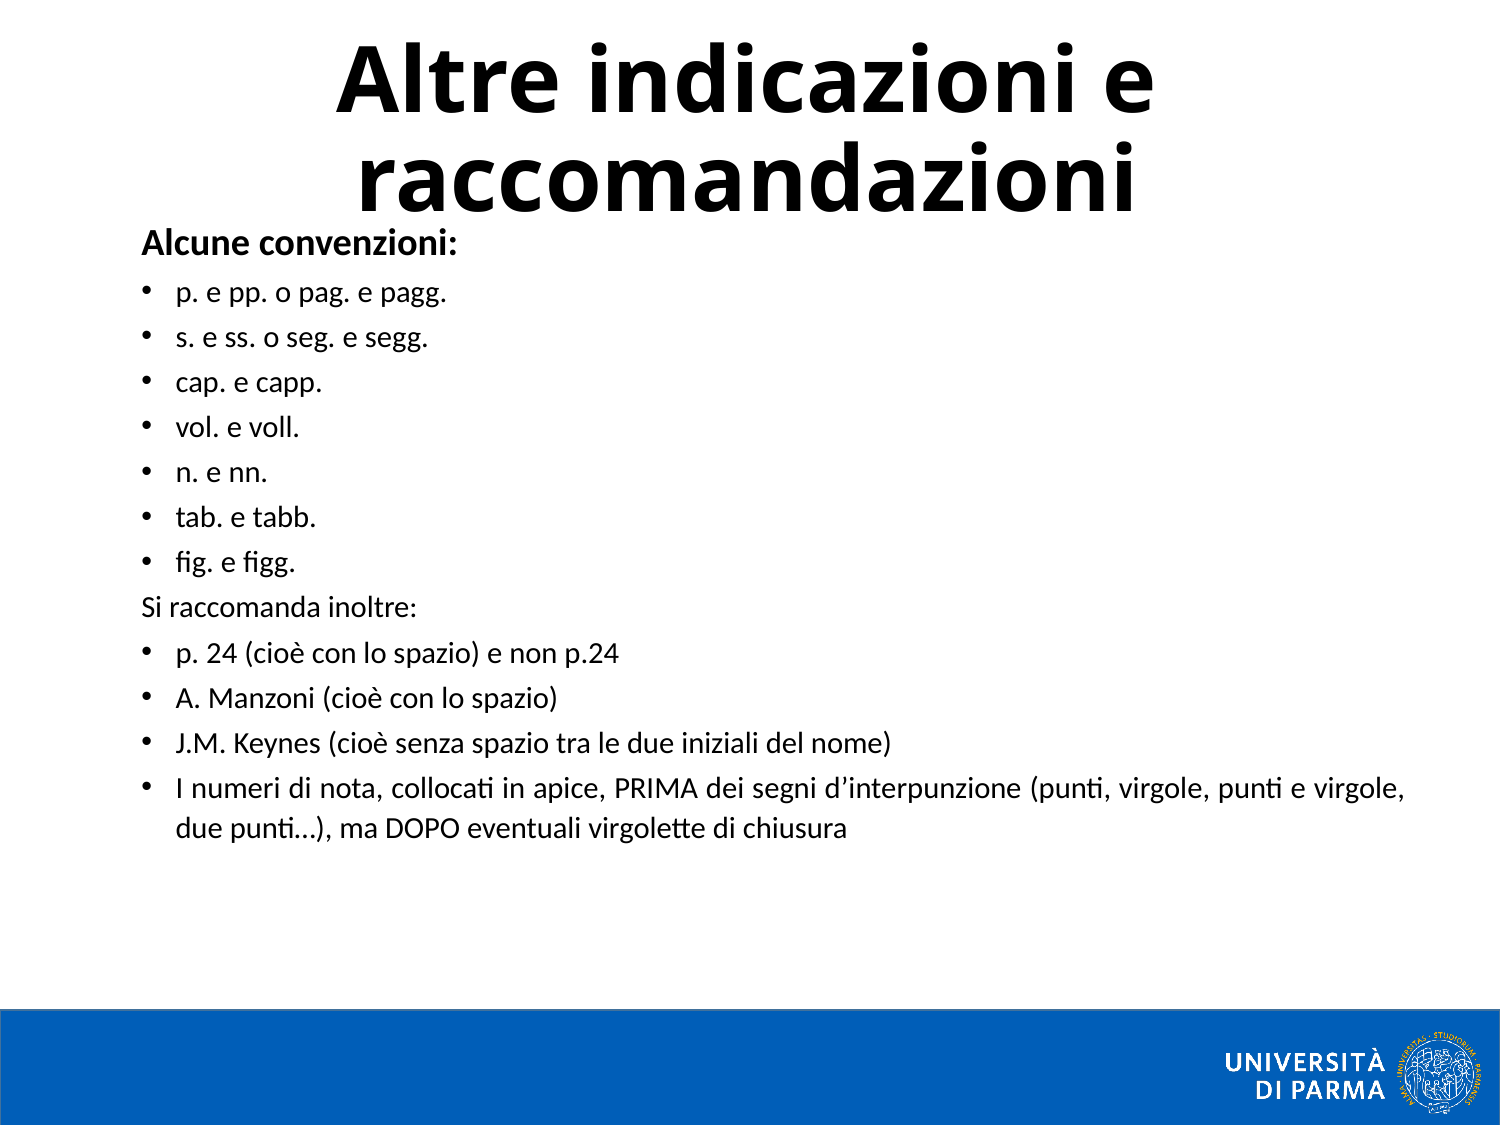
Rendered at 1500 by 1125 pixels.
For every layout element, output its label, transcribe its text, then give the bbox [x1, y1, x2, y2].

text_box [0, 1010, 1500, 1125]
list Alcune convenzioni: p. e pp. o pag. e pagg. s. e ss. o seg. e segg. cap. e capp. vol. e voll. n. e nn. tab. e tabb. fig. e figg. Si raccomanda inoltre: p. 24 (cioè con lo spazio) e non p.24 A. Manzoni (cioè con lo spazio) J.M. Keynes (cioè senza spazio tra le due iniziali del nome) I numeri di nota, collocati in apice, PRIMA dei segni d’interpunzione (punti, virgole, punti e virgole, due punti…), ma DOPO eventuali virgolette di chiusura [126, 205, 1420, 860]
title Altre indicazioni e raccomandazioni [74, 23, 1420, 242]
